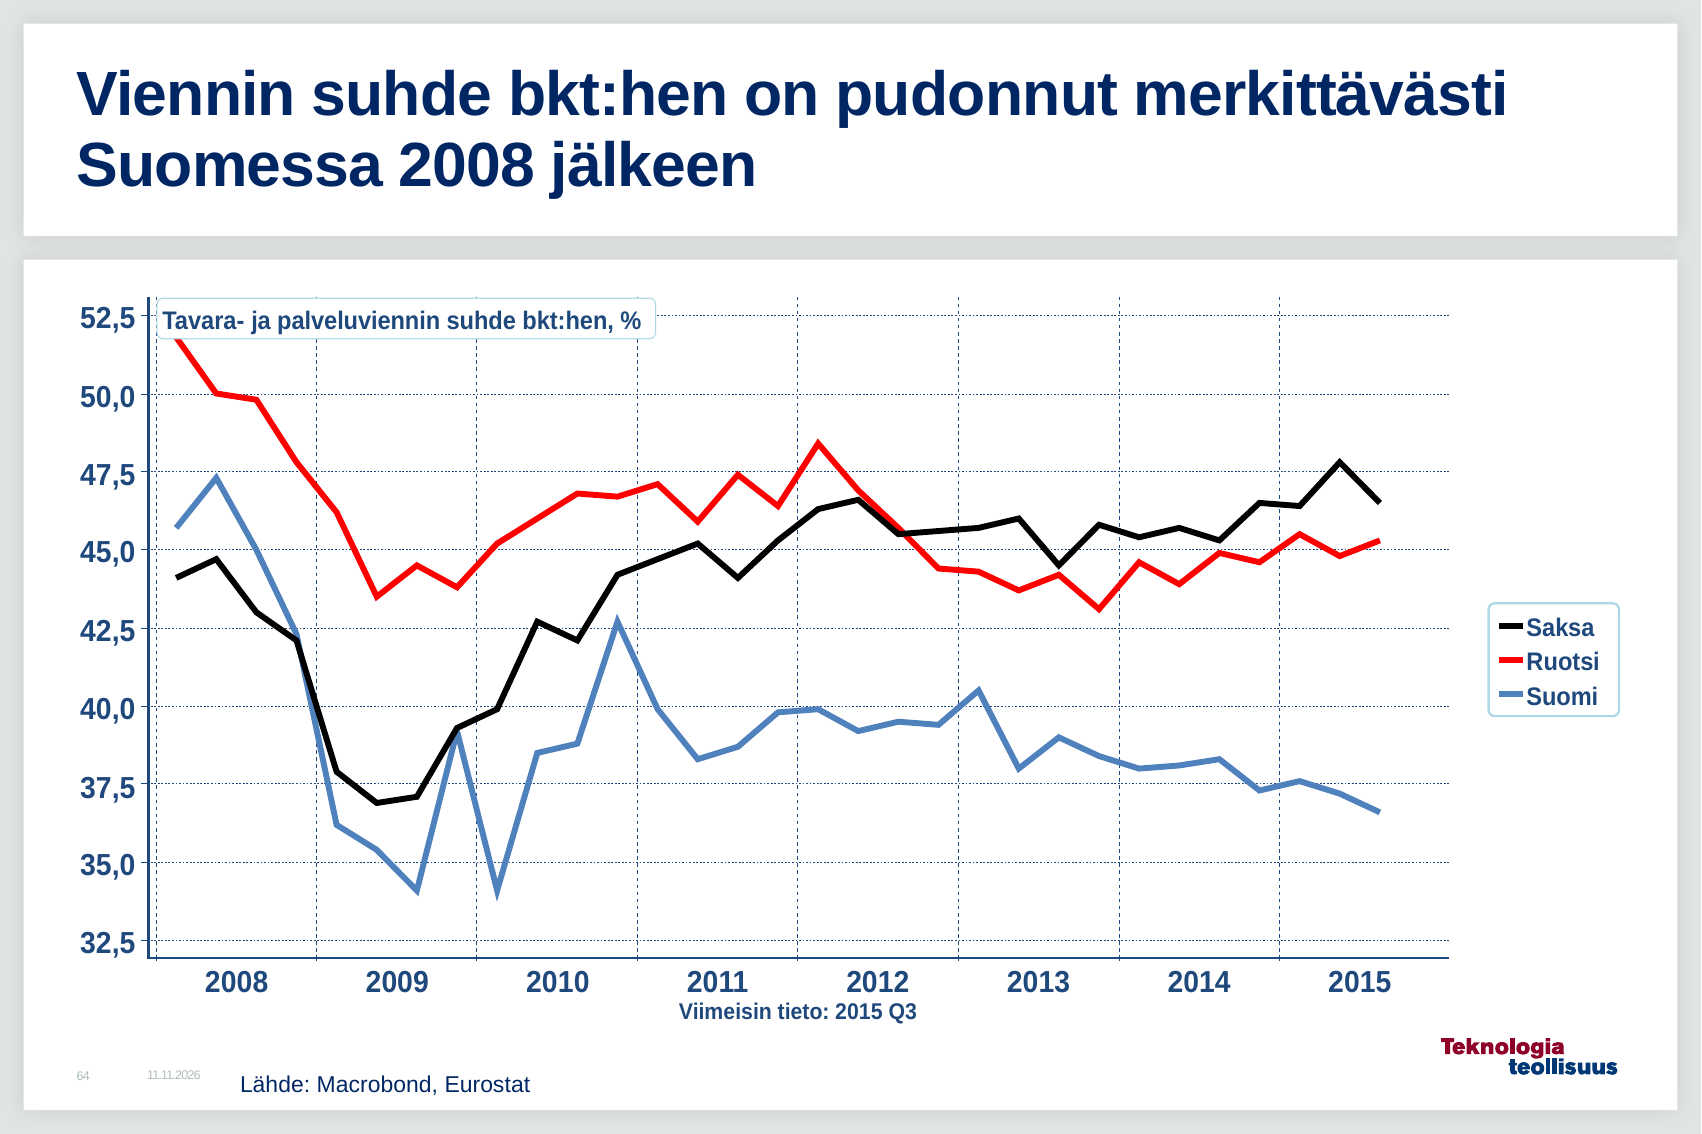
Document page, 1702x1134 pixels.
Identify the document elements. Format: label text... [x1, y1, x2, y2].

text_box Lähde: Macrobond, Eurostat [225, 1062, 546, 1105]
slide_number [141, 1063, 225, 1087]
slide_number 64 [70, 1063, 141, 1087]
title Viennin suhde bkt:hen on pudonnut merkittävästi Suomessa 2008 jälkeen [70, 47, 1631, 213]
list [70, 286, 1630, 1040]
